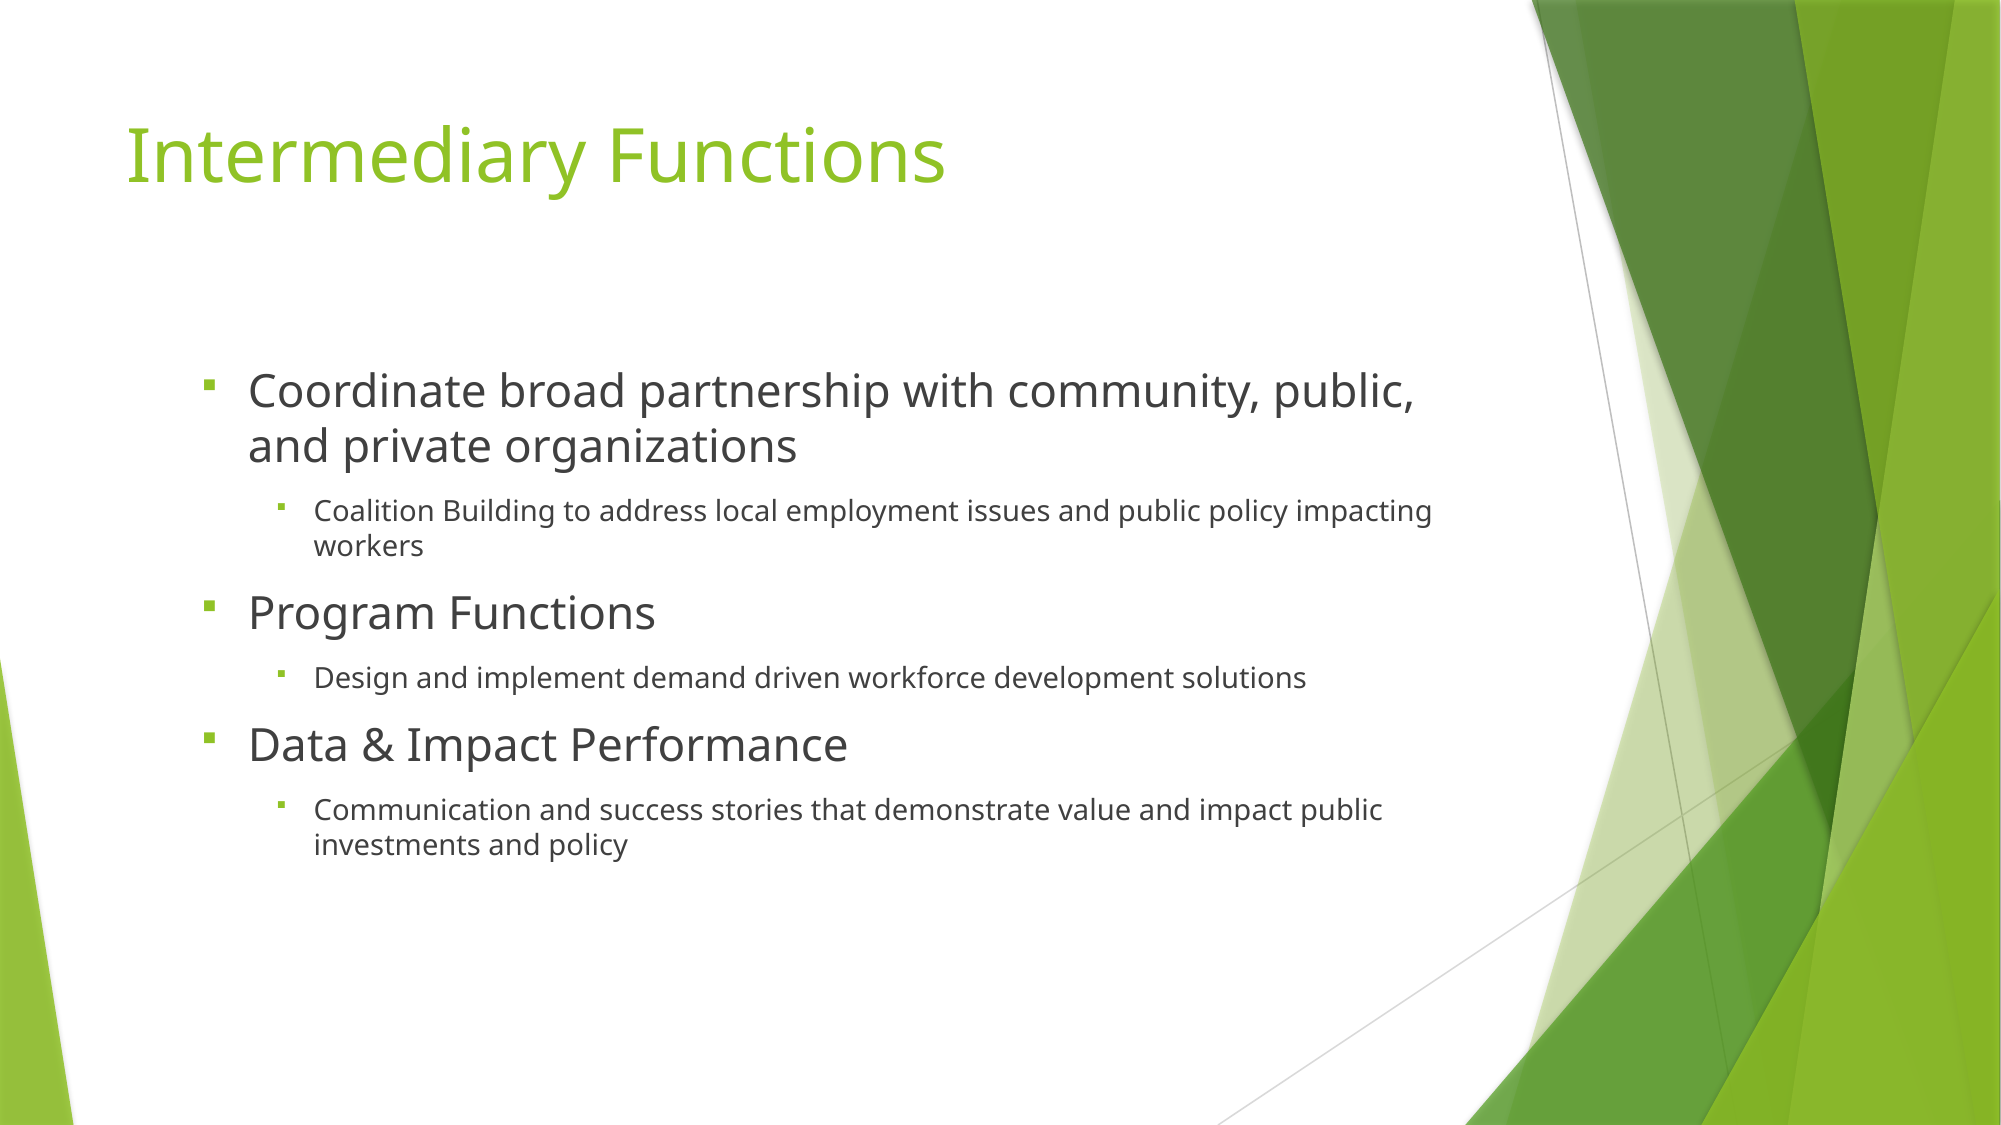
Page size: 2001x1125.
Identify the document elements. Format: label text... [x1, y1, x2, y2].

title Intermediary Functions [111, 99, 1522, 317]
list Coordinate broad partnership with community, public, and private organizations Coalition Building to address local employment issues and public policy impacting workers Program Functions Design and implement demand driven workforce development solutions Data & Impact Performance Communication and success stories that demonstrate value and impact public investments and policy [111, 354, 1522, 992]
